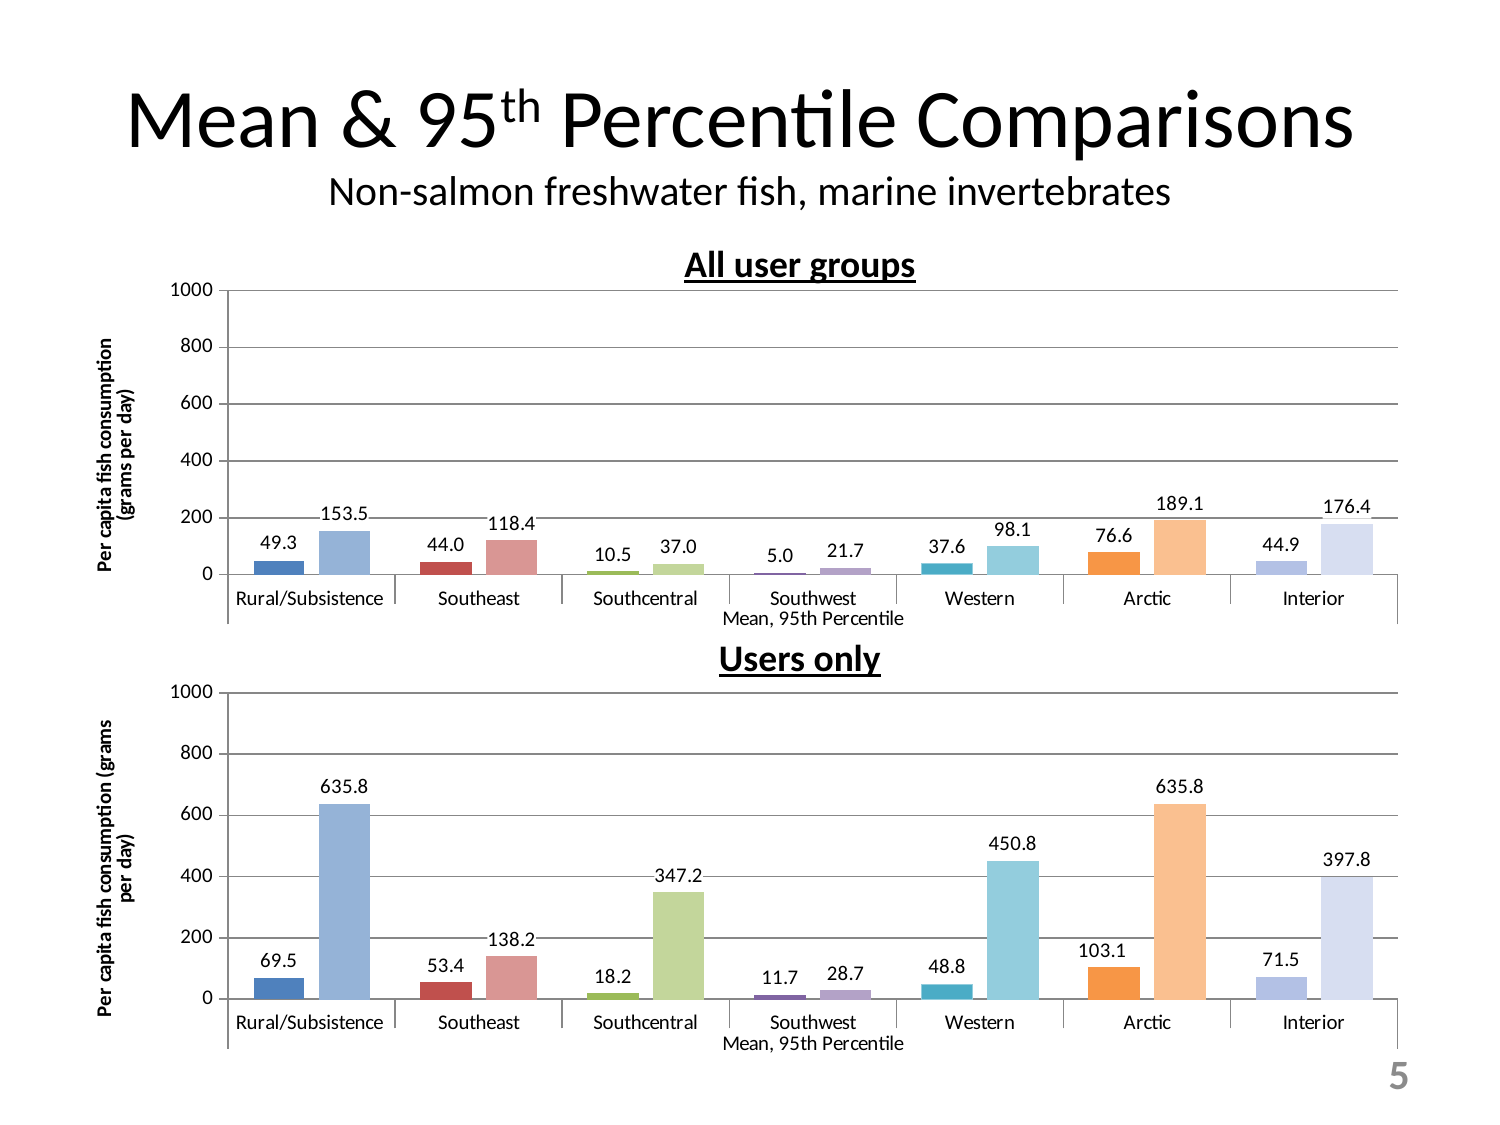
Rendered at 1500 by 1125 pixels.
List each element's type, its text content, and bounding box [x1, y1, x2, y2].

title Mean & 95th Percentile Comparisons Non-salmon freshwater fish, marine invertebrates [75, 45, 1425, 233]
slide_number 5 [1074, 1070, 1425, 1103]
chart [62, 674, 1426, 1063]
text_box All user groups [637, 232, 963, 271]
chart [62, 272, 1426, 638]
text_box Users only [637, 646, 963, 673]
